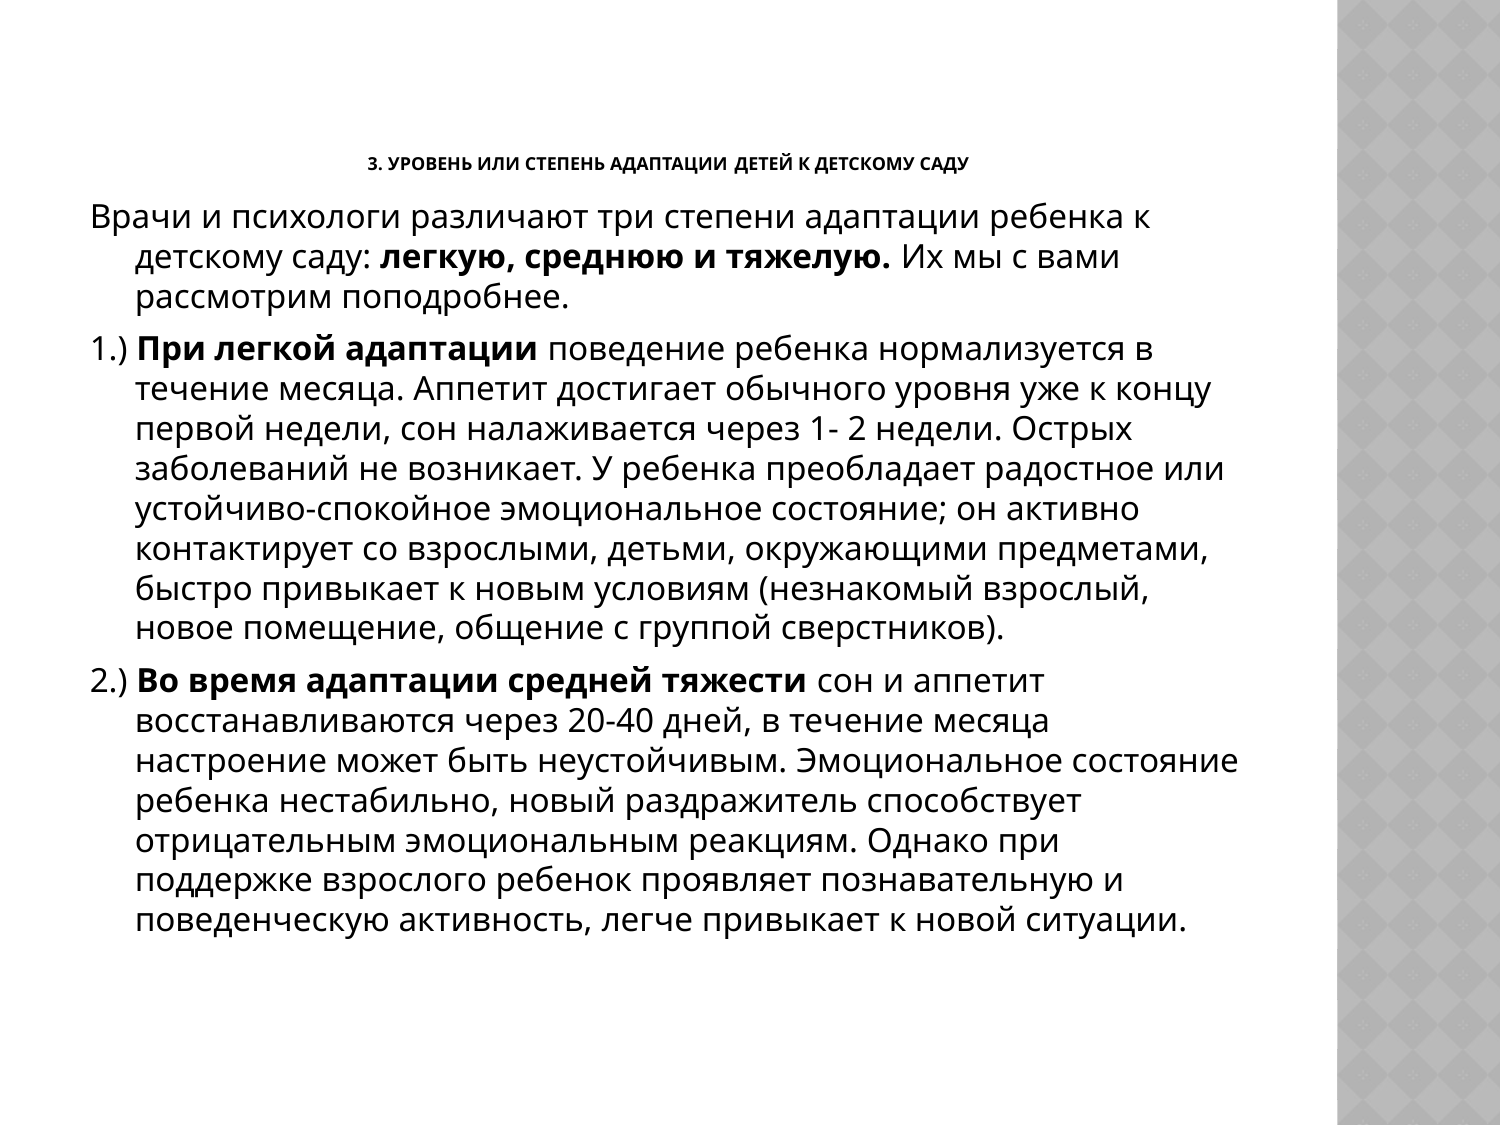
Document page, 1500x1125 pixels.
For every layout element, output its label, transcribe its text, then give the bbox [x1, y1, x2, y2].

list Врачи и психологи различают три степени адаптации ребенка к детскому саду: легкую, среднюю и тяжелую. Их мы с вами рассмотрим поподробнее. 1.) При легкой адаптации поведение ребенка нормализуется в течение месяца. Аппетит достигает обычного уровня уже к концу первой недели, сон налаживается через 1- 2 недели. Острых заболеваний не возникает. У ребенка преобладает радостное или устойчиво-спокойное эмоциональное состояние; он активно контактирует со взрослыми, детьми, окружающими предметами, быстро привыкает к новым условиям (незнакомый взрослый, новое помещение, общение с группой сверстников). 2.) Во время адаптации средней тяжести сон и аппетит восстанавливаются через 20-40 дней, в течение месяца настроение может быть неустойчивым. Эмоциональное состояние ребенка нестабильно, новый раздражитель способствует отрицательным эмоциональным реакциям. Однако при поддержке взрослого ребенок проявляет познавательную и поведенческую активность, легче привыкает к новой ситуации. [75, 187, 1263, 1059]
title 3. Уровень или степень адаптации детей к детскому саду [75, 52, 1263, 176]
